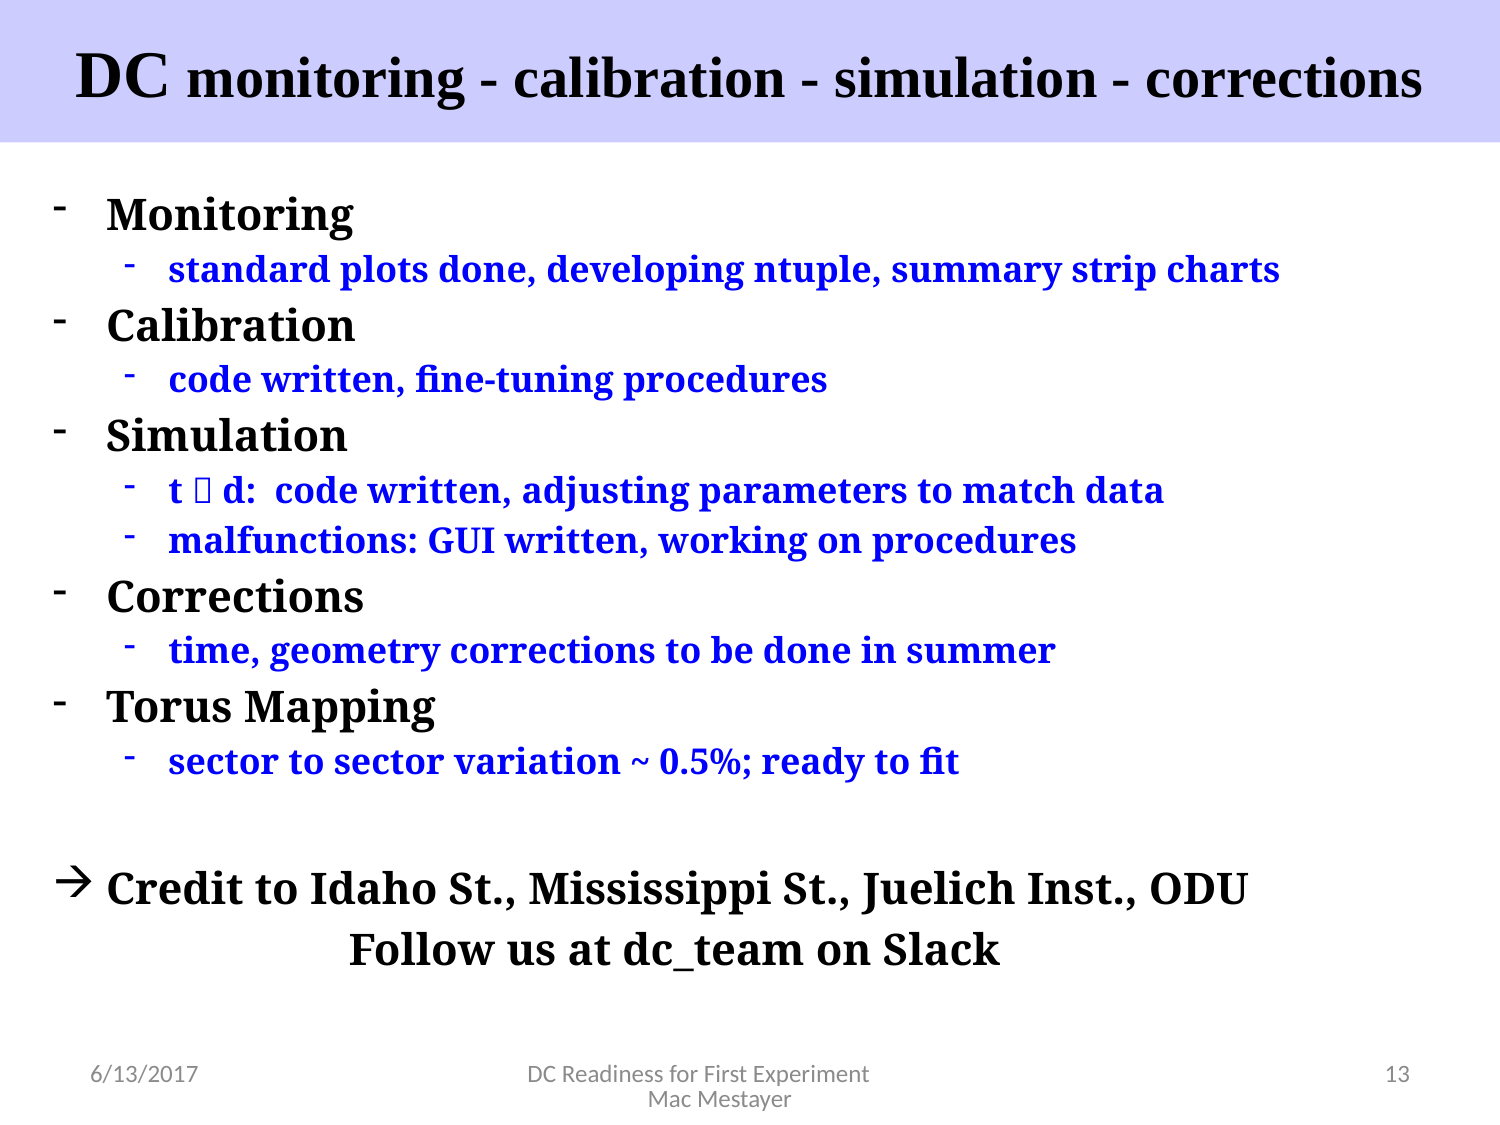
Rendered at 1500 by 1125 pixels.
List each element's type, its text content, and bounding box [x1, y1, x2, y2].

slide_number 13 [1074, 1042, 1425, 1103]
footer DC Readiness for First Experiment Mac Mestayer [512, 1042, 988, 1103]
list Monitoring standard plots done, developing ntuple, summary strip charts Calibration code written, fine-tuning procedures Simulation t  d: code written, adjusting parameters to match data malfunctions: GUI written, working on procedures Corrections time, geometry corrections to be done in summer Torus Mapping sector to sector variation ~ 0.5%; ready to fit Credit to Idaho St., Mississippi St., Juelich Inst., ODU Follow us at dc_team on Slack [37, 174, 1313, 1050]
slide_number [75, 1042, 425, 1103]
title DC monitoring - calibration - simulation - corrections [0, 0, 1500, 143]
